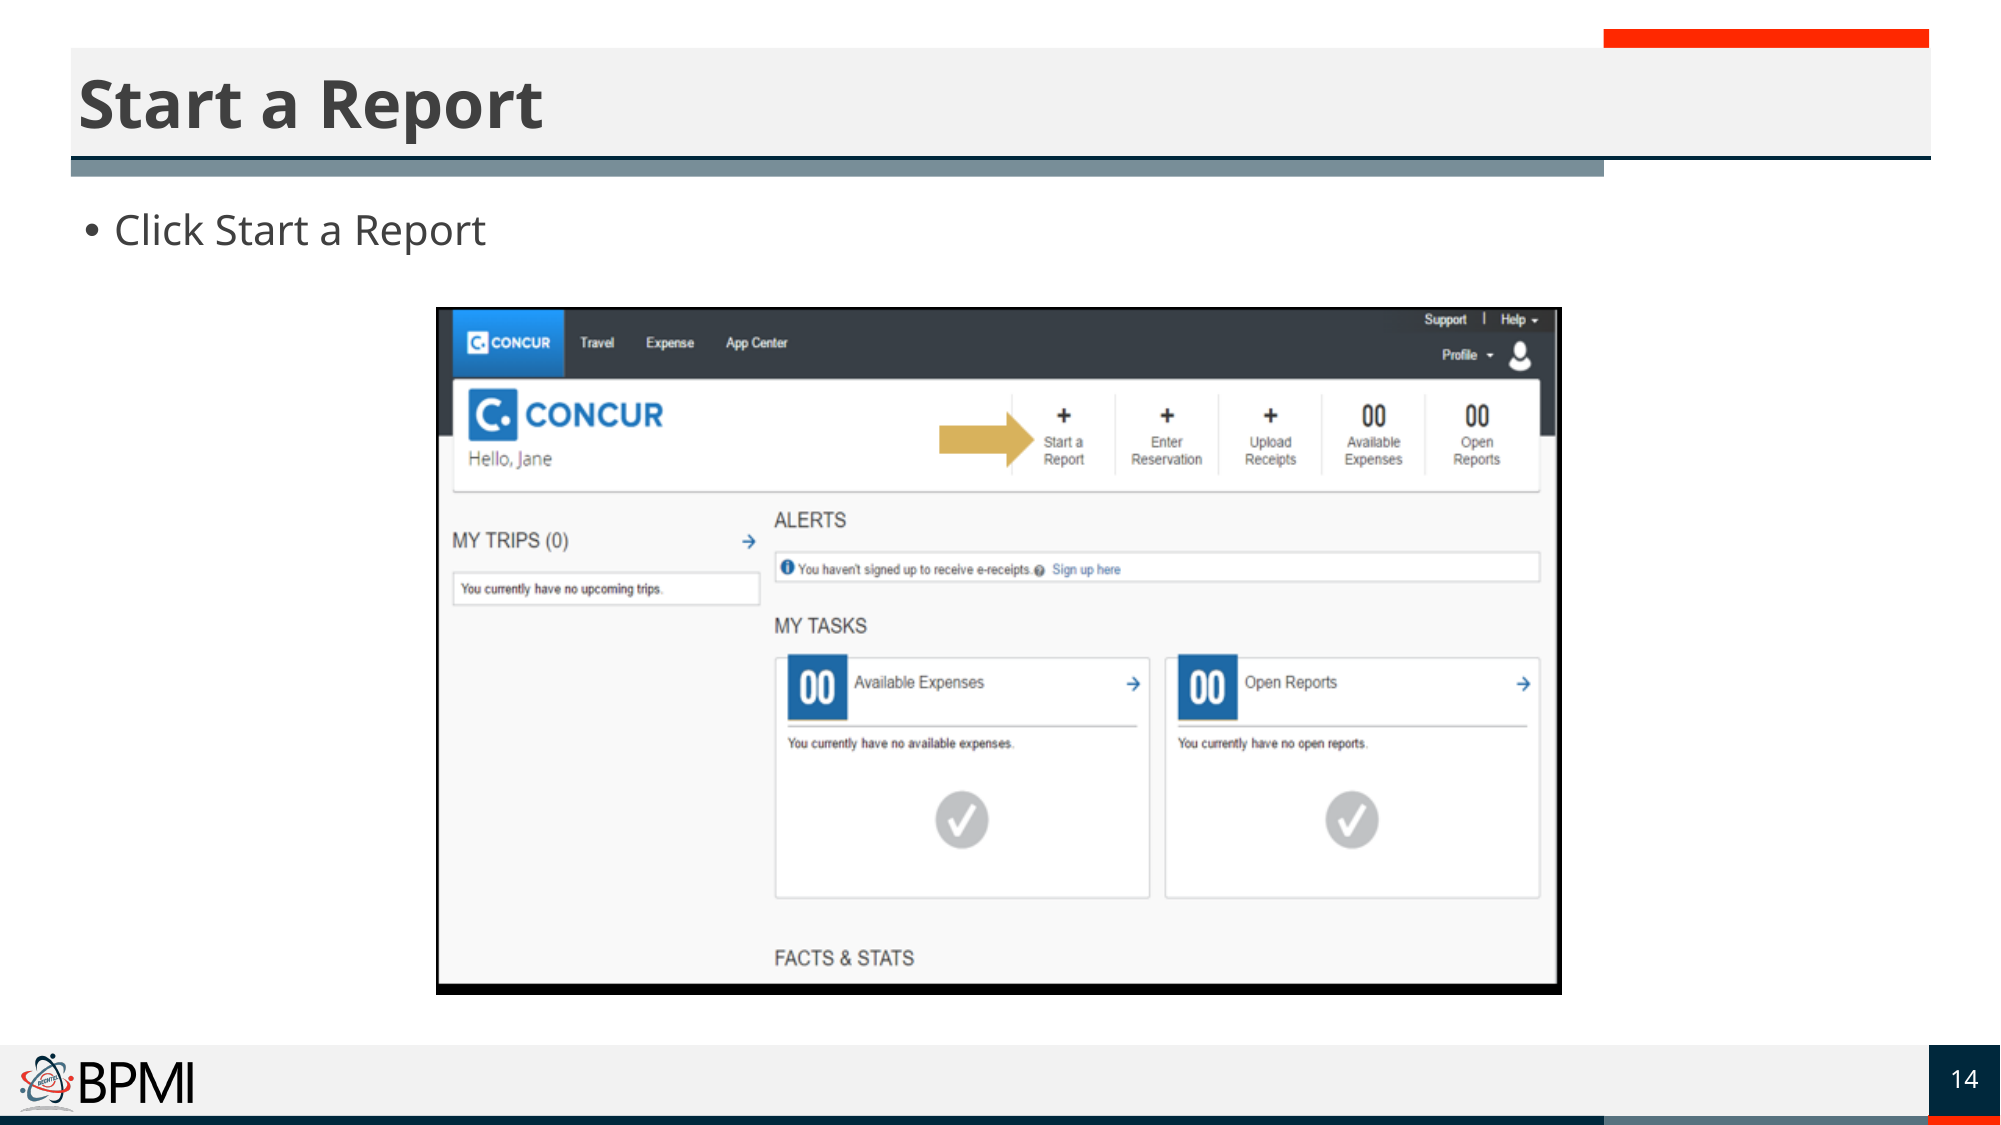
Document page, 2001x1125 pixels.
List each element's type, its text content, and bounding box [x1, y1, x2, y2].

picture [436, 307, 1562, 995]
list Click Start a Report [69, 209, 1930, 1016]
title Start a Report [70, 47, 1931, 156]
slide_number 14 [1929, 1045, 2000, 1116]
picture [13, 1051, 200, 1113]
